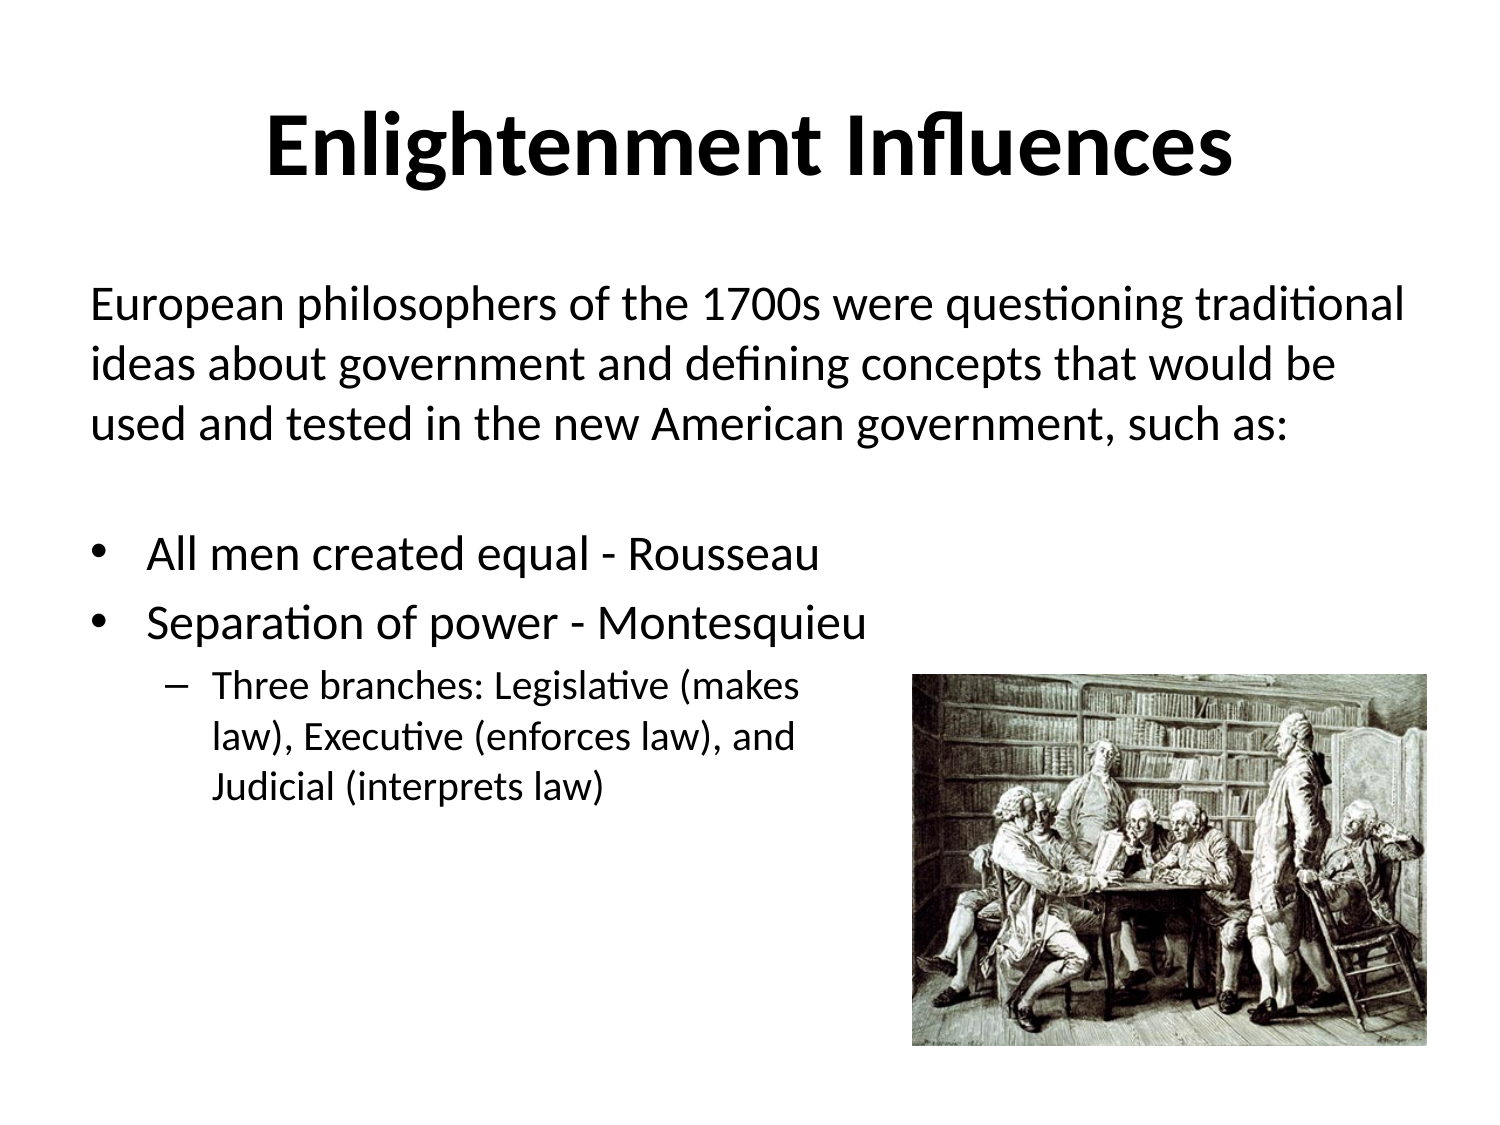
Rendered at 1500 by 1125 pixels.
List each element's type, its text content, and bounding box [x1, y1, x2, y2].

text_box All men created equal - Rousseau Separation of power - Montesquieu Three branches: Legislative (makes law), Executive (enforces law), and Judicial (interprets law) [74, 512, 888, 863]
picture [912, 674, 1427, 1046]
list European philosophers of the 1700s were questioning traditional ideas about government and defining concepts that would be used and tested in the new American government, such as: [75, 262, 1425, 488]
title Enlightenment Influences [75, 45, 1425, 233]
